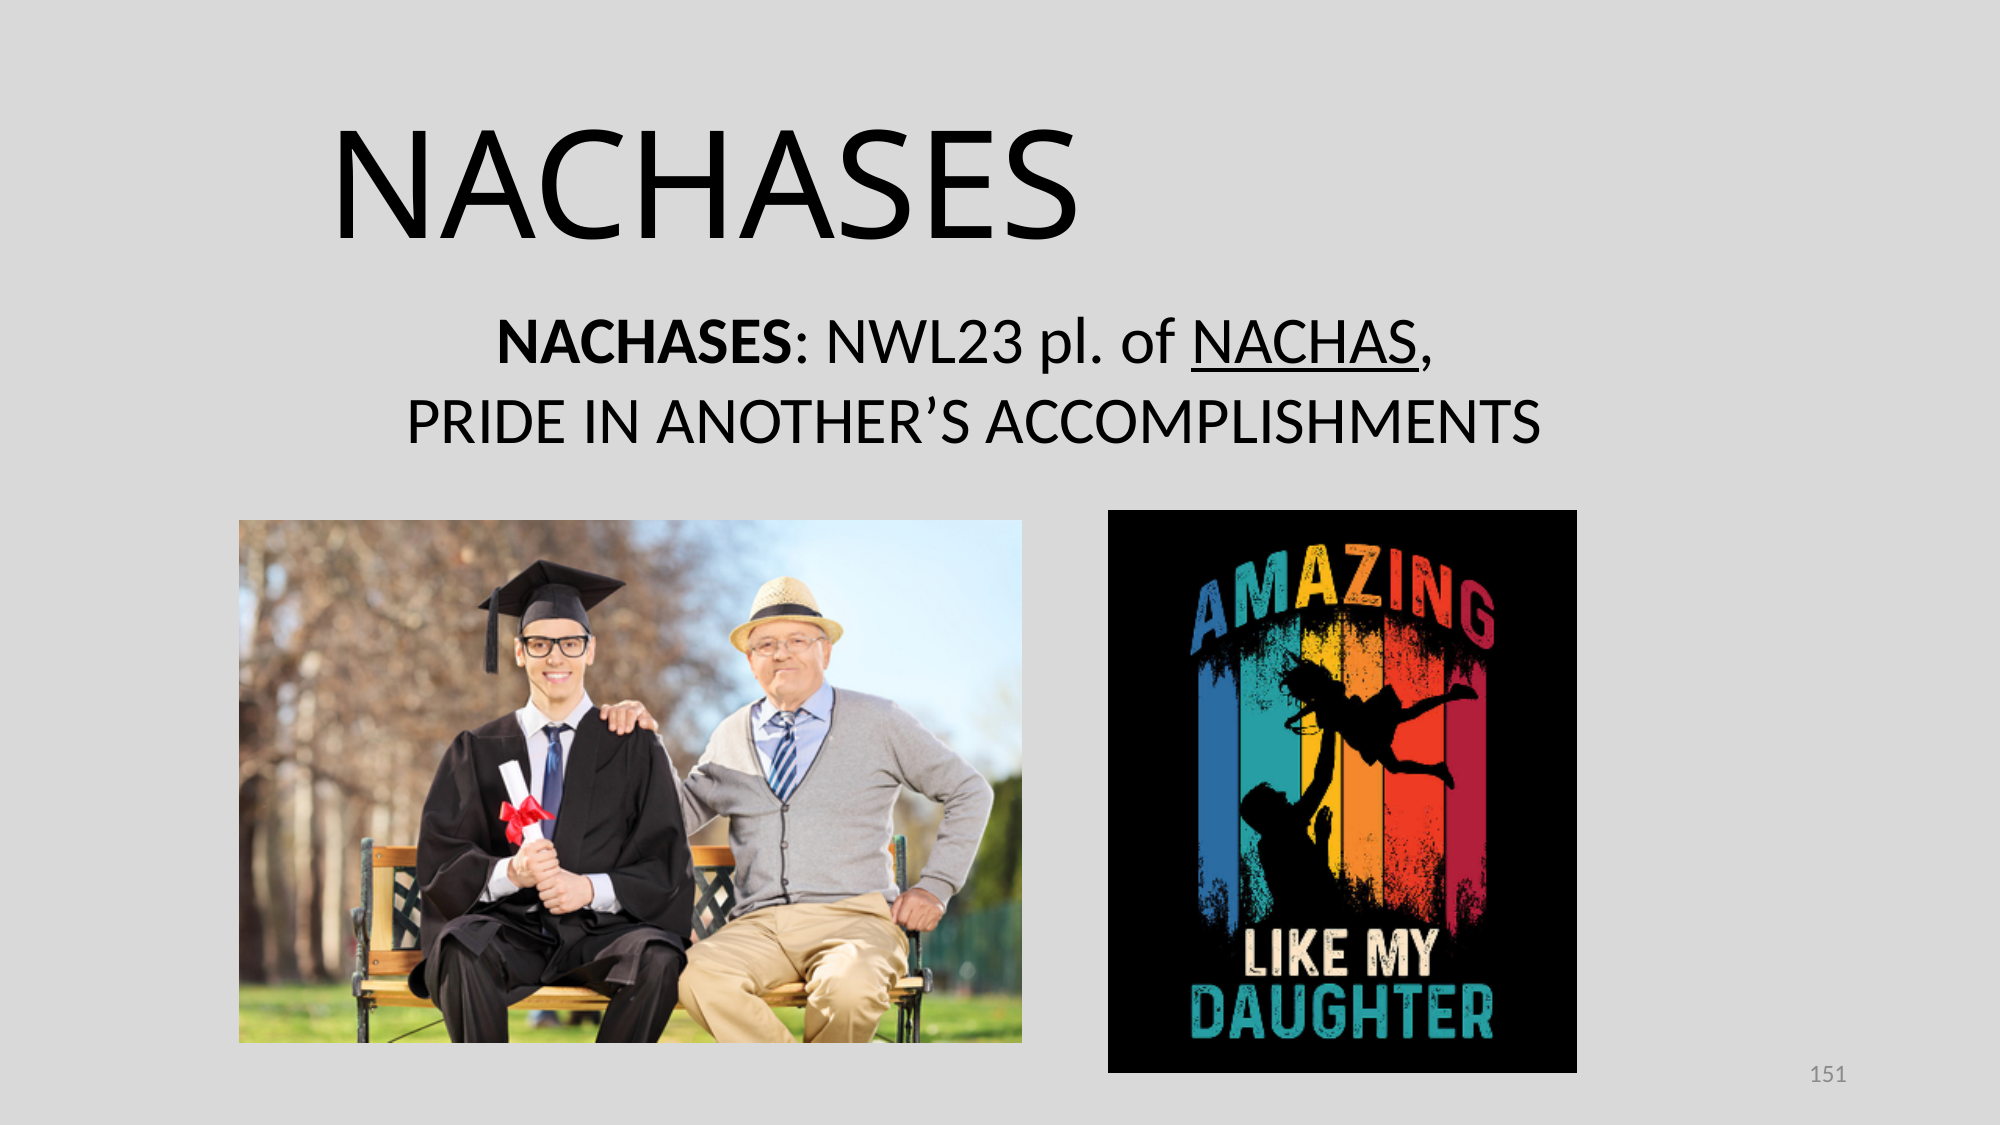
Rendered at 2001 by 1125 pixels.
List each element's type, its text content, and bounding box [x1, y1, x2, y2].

slide_number 151 [1412, 1042, 1863, 1103]
text_box NACHASES [311, 81, 1905, 276]
picture [239, 520, 1022, 1043]
text_box NACHASES: NWL23 pl. of NACHAS, PRIDE IN ANOTHER’S ACCOMPLISHMENTS [391, 289, 1689, 464]
picture [1108, 510, 1577, 1073]
